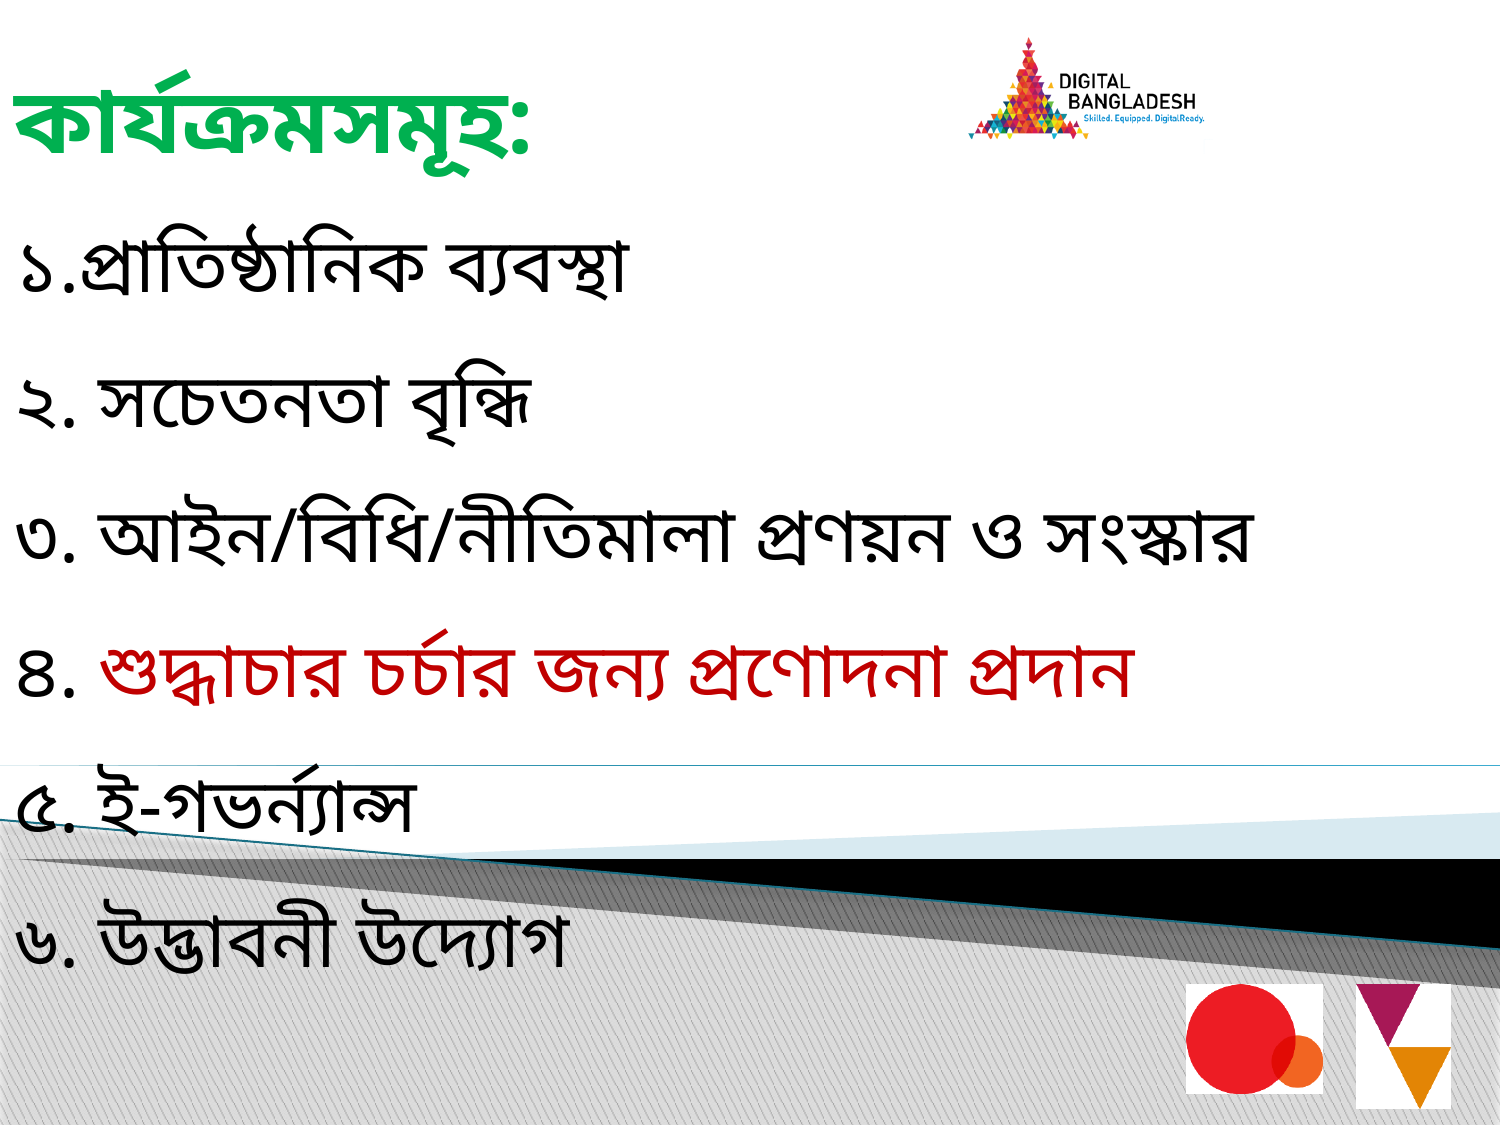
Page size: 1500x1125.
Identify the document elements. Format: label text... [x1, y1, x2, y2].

picture [968, 36, 1213, 154]
picture [1356, 984, 1451, 1110]
picture [1185, 984, 1324, 1094]
text_box কার্যক্রমসমূহ: ১.প্রাতিষ্ঠানিক ব্যবস্থা ২. সচেতনতা বৃন্ধি ৩. আইন/বিধি/নীতিমালা প্রণয়ন ও সংস্কার ৪. শুদ্ধাচার চর্চার জন্য প্রণোদনা প্রদান ৫. ই-গভর্ন্যান্স ৬. উদ্ভাবনী উদ্যোগ [0, 0, 1500, 1095]
